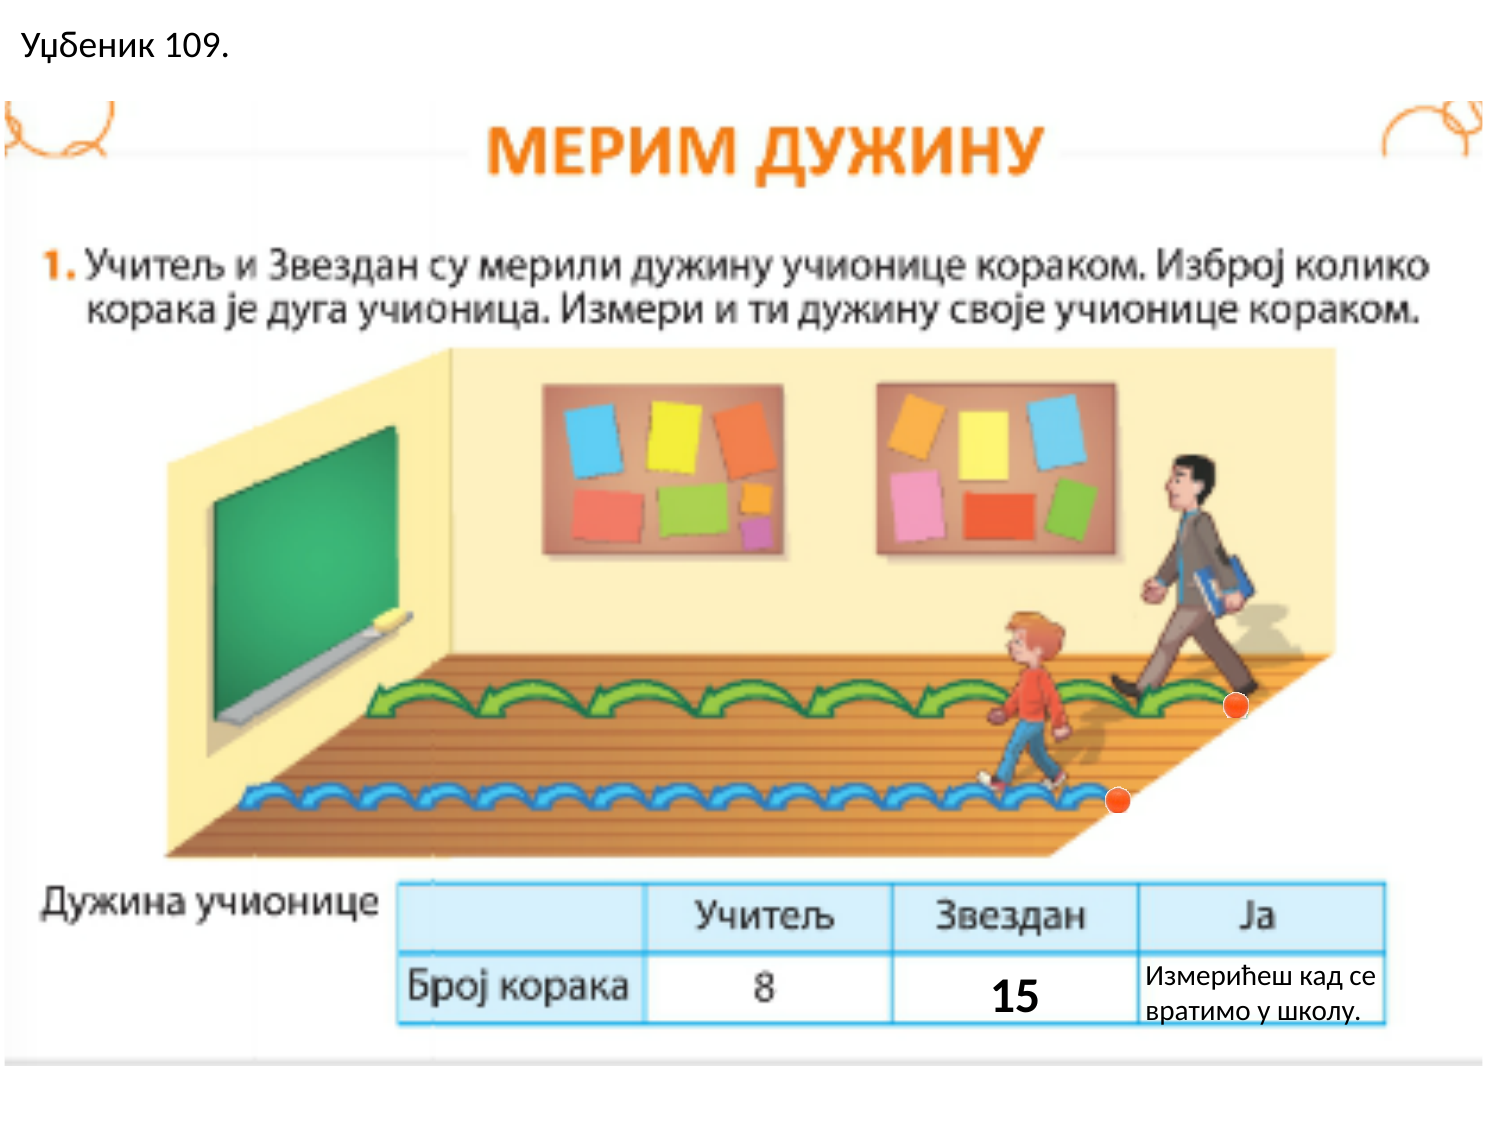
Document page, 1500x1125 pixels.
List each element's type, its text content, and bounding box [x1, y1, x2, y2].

text_box Уџбеник 109. [6, 12, 246, 72]
picture [4, 101, 1483, 1066]
